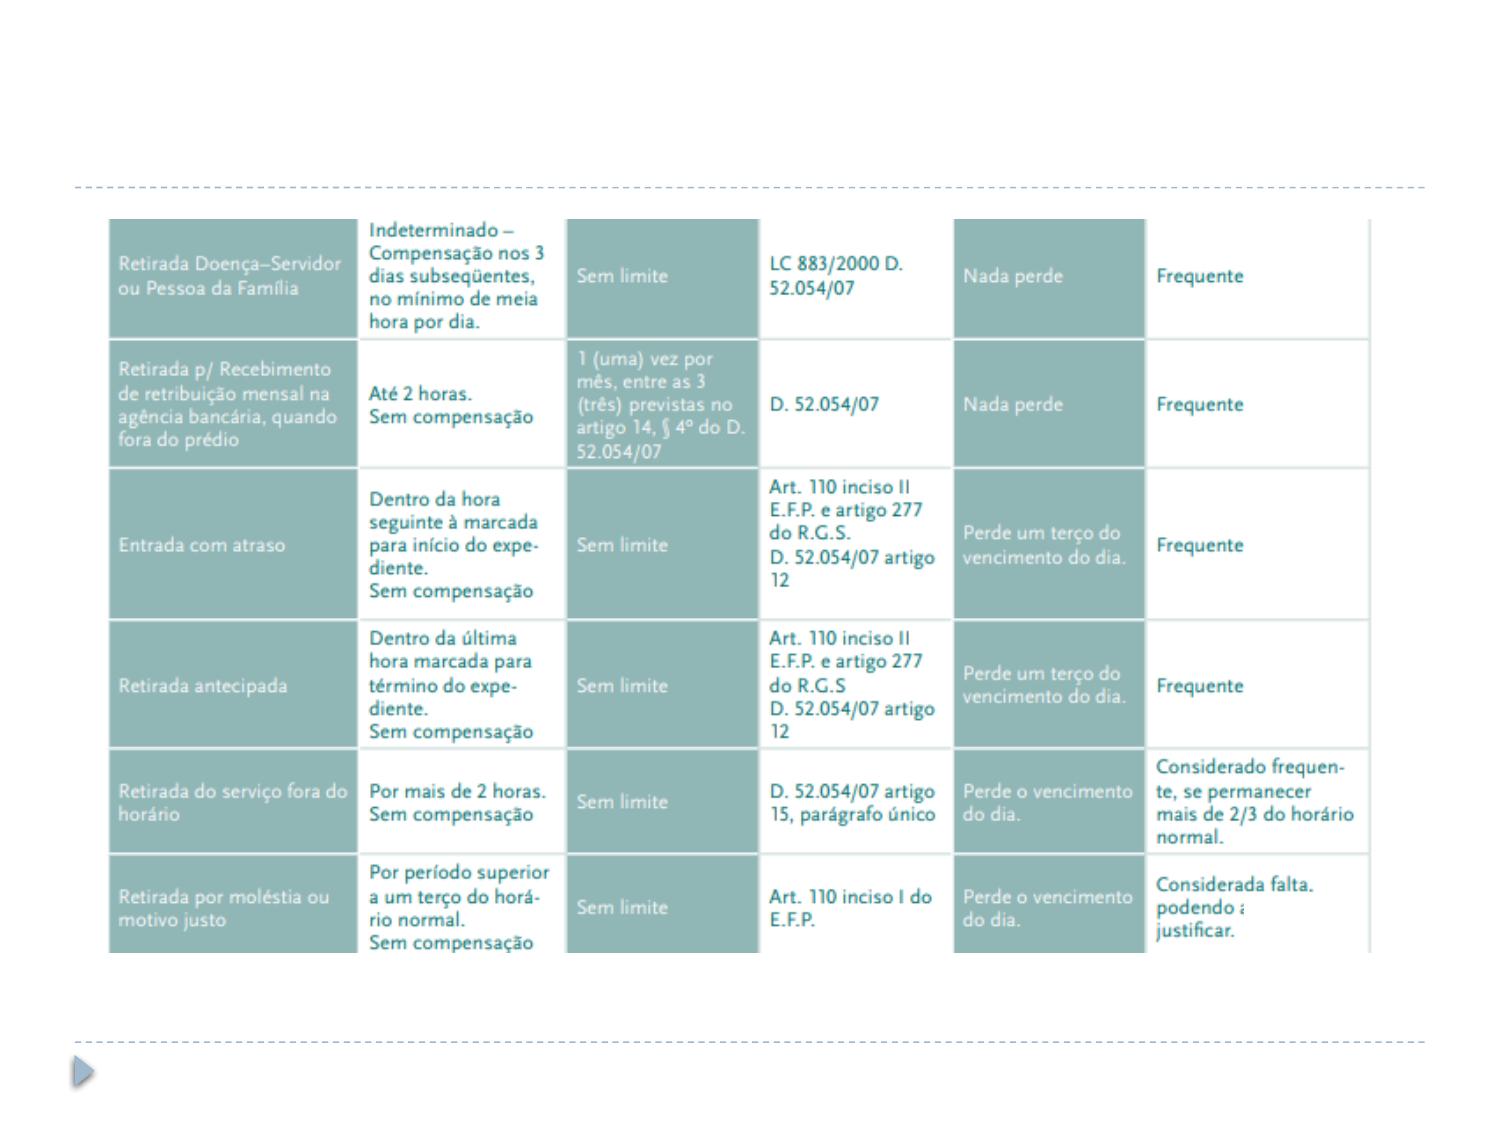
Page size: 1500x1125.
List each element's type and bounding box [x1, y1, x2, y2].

picture [100, 219, 1387, 953]
